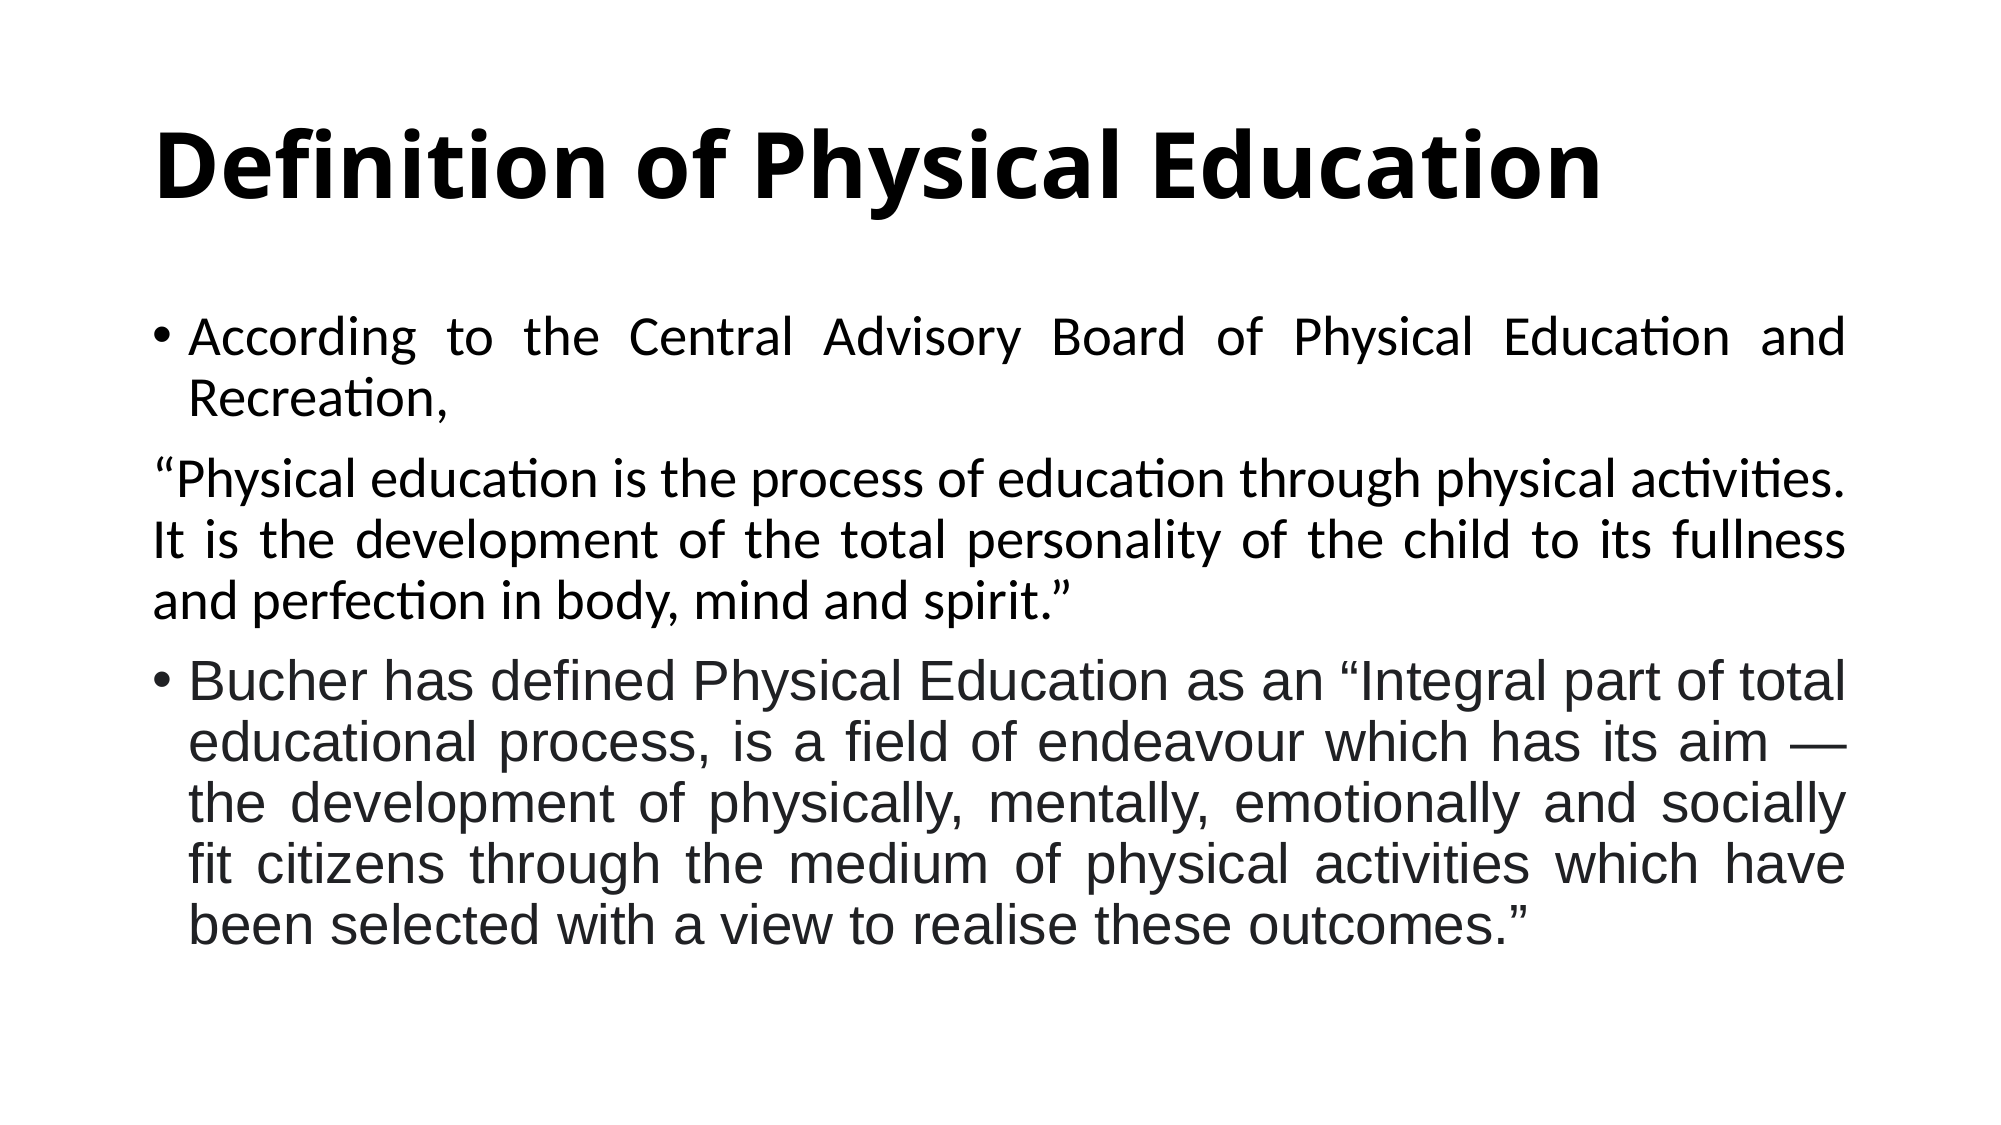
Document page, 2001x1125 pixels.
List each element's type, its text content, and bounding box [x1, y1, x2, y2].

title Definition of Physical Education [137, 59, 1863, 278]
list According to the Central Advisory Board of Physical Education and Recreation, “Physical education is the process of education through physical activities. It is the development of the total personality of the child to its fullness and perfection in body, mind and spirit.” Bucher has defined Physical Education as an “Integral part of total educational process, is a field of endeavour which has its aim — the development of physically, mentally, emotionally and socially fit citizens through the medium of physical activities which have been selected with a view to realise these outcomes.” [137, 299, 1863, 1014]
